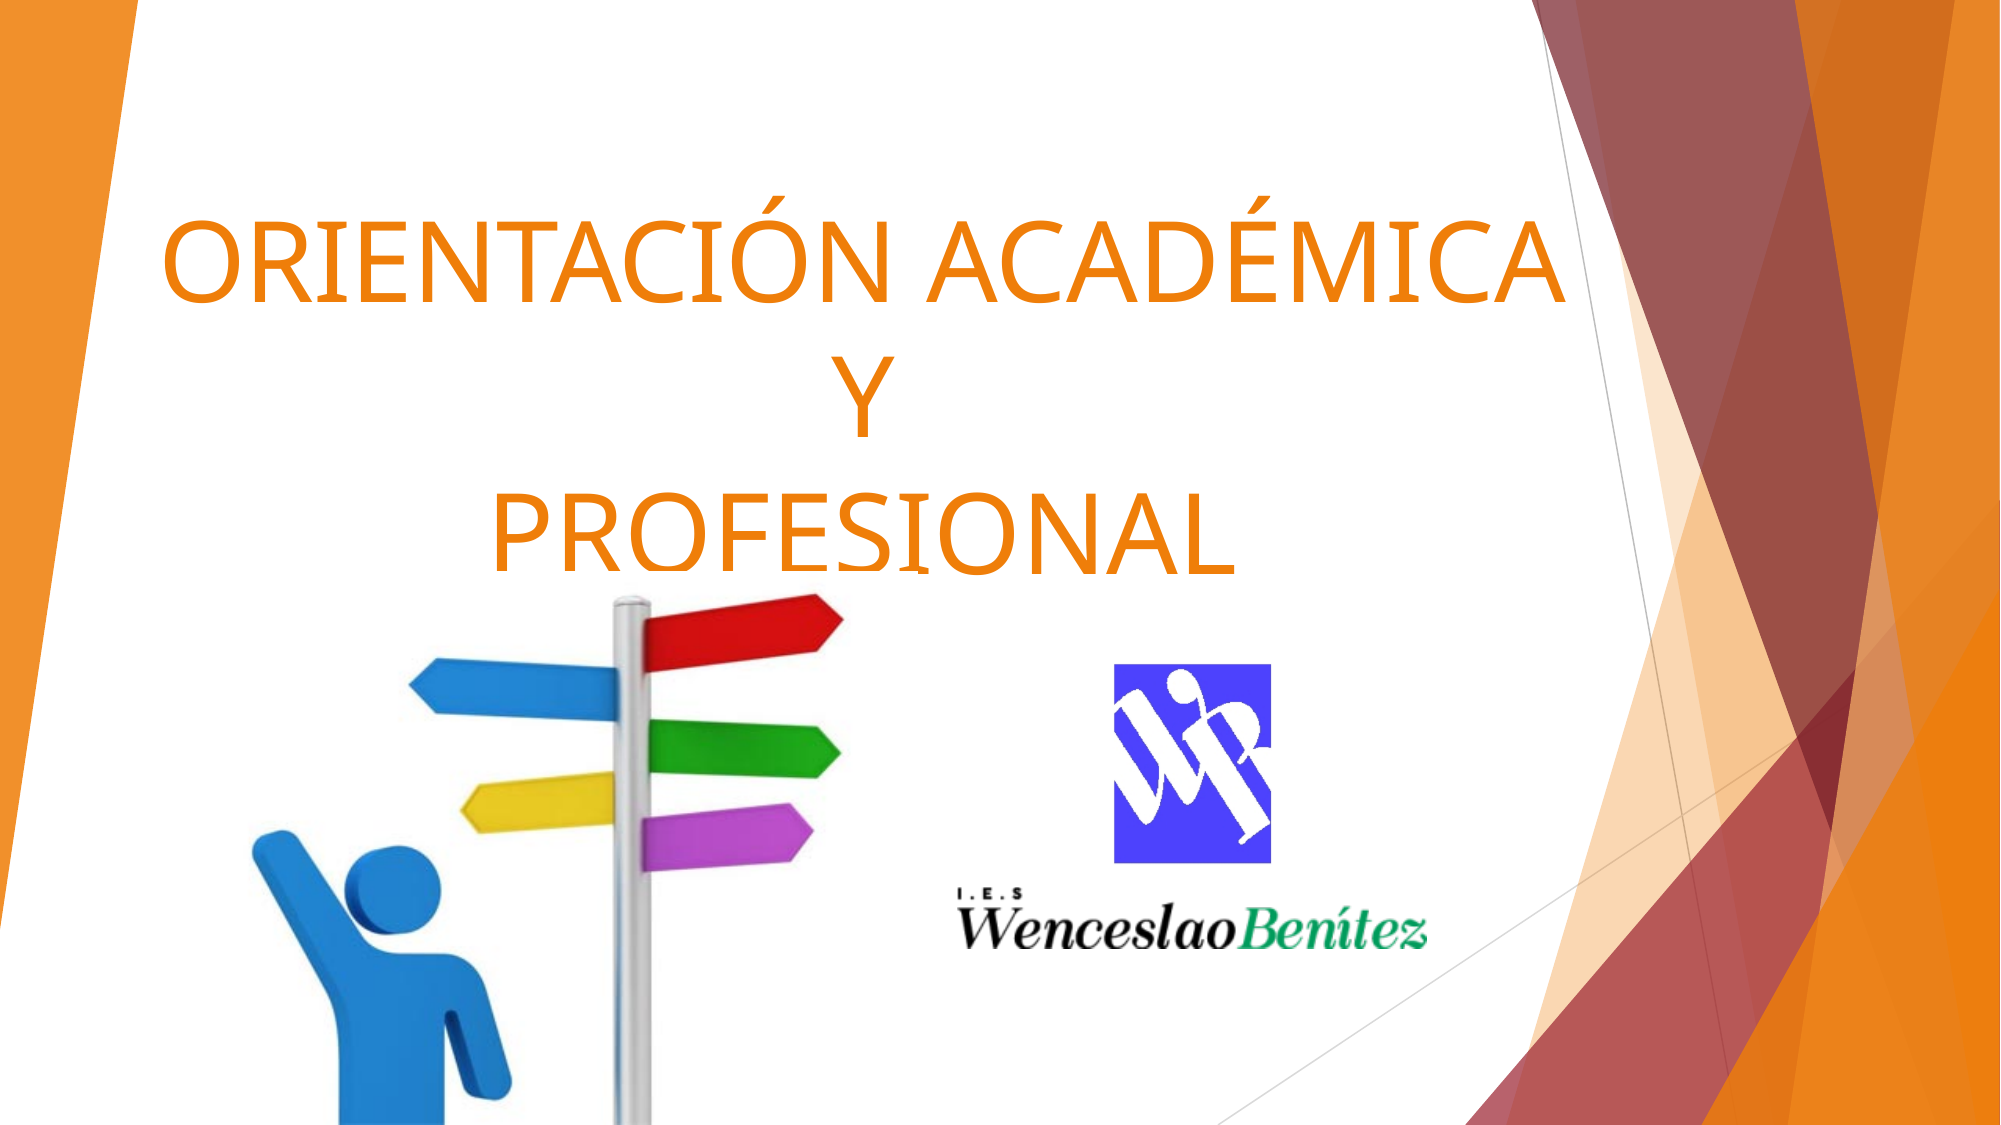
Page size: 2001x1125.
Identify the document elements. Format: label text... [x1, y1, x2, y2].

text_box ORIENTACIÓN ACADÉMICA Y PROFESIONAL [137, 187, 1588, 597]
picture [1112, 662, 1272, 865]
picture [174, 571, 918, 1125]
picture [957, 887, 1427, 949]
